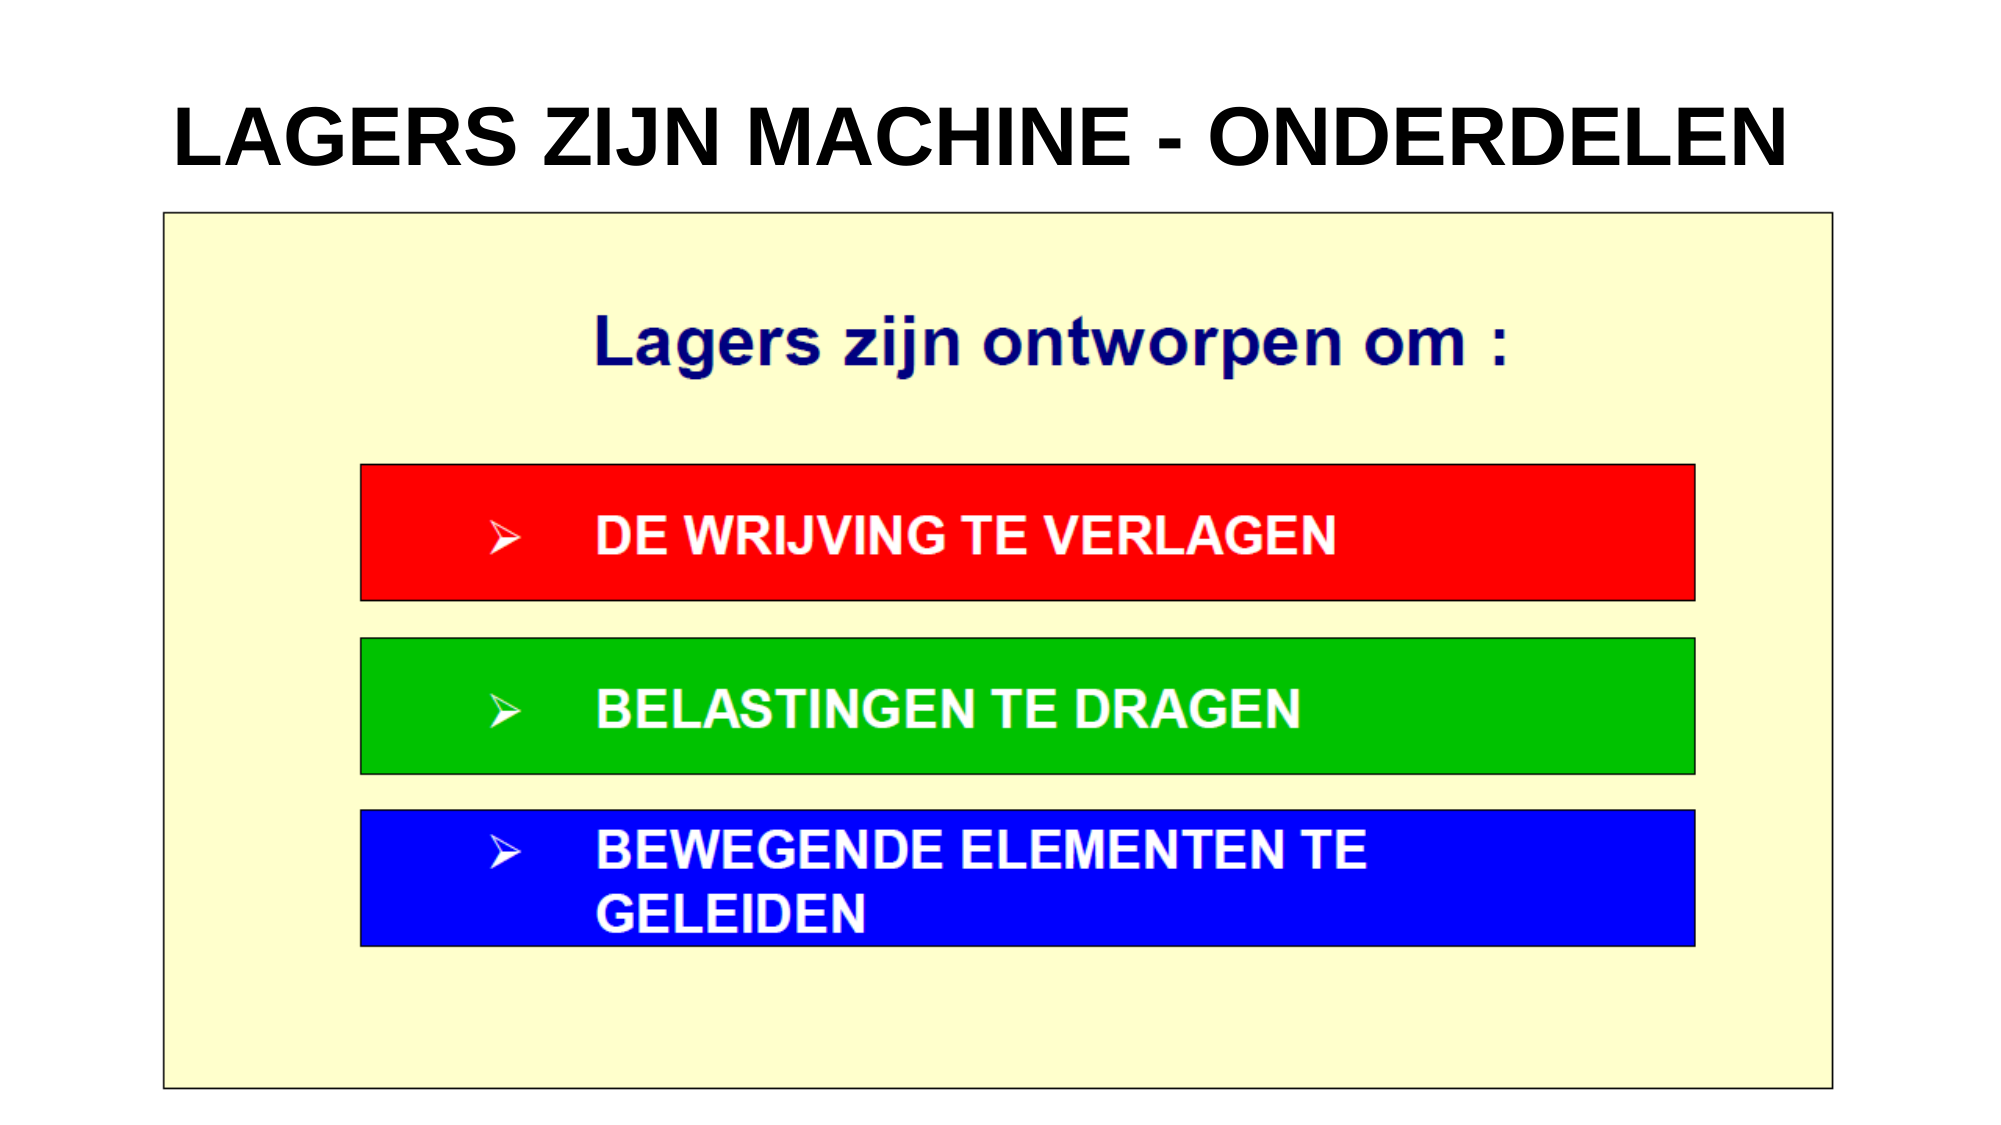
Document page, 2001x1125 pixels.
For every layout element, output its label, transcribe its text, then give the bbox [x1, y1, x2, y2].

picture [157, 206, 1843, 1102]
text_box LAGERS ZIJN MACHINE - ONDERDELEN [157, 49, 1843, 190]
